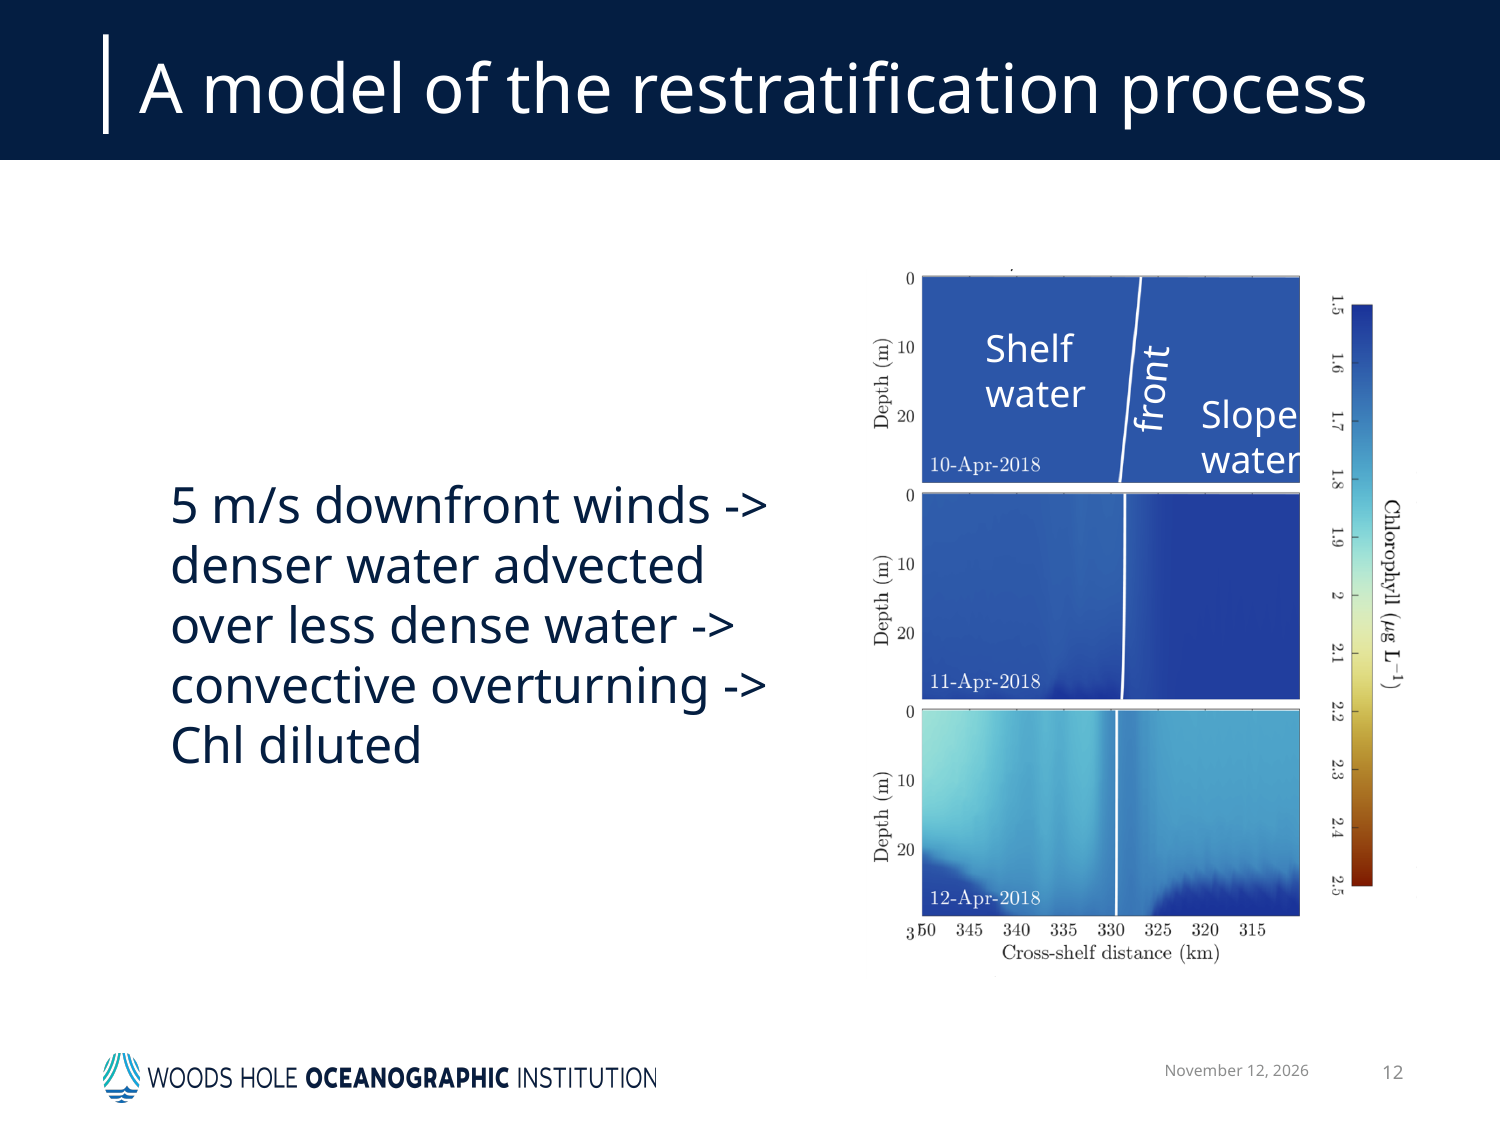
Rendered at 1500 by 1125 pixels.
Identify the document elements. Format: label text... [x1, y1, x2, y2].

picture [918, 260, 1500, 977]
picture [864, 269, 916, 979]
text_box 5 m/s downfront winds -> denser water advected over less dense water -> convective overturning -> Chl diluted [155, 465, 786, 781]
title A model of the restratification process [124, 22, 1419, 160]
